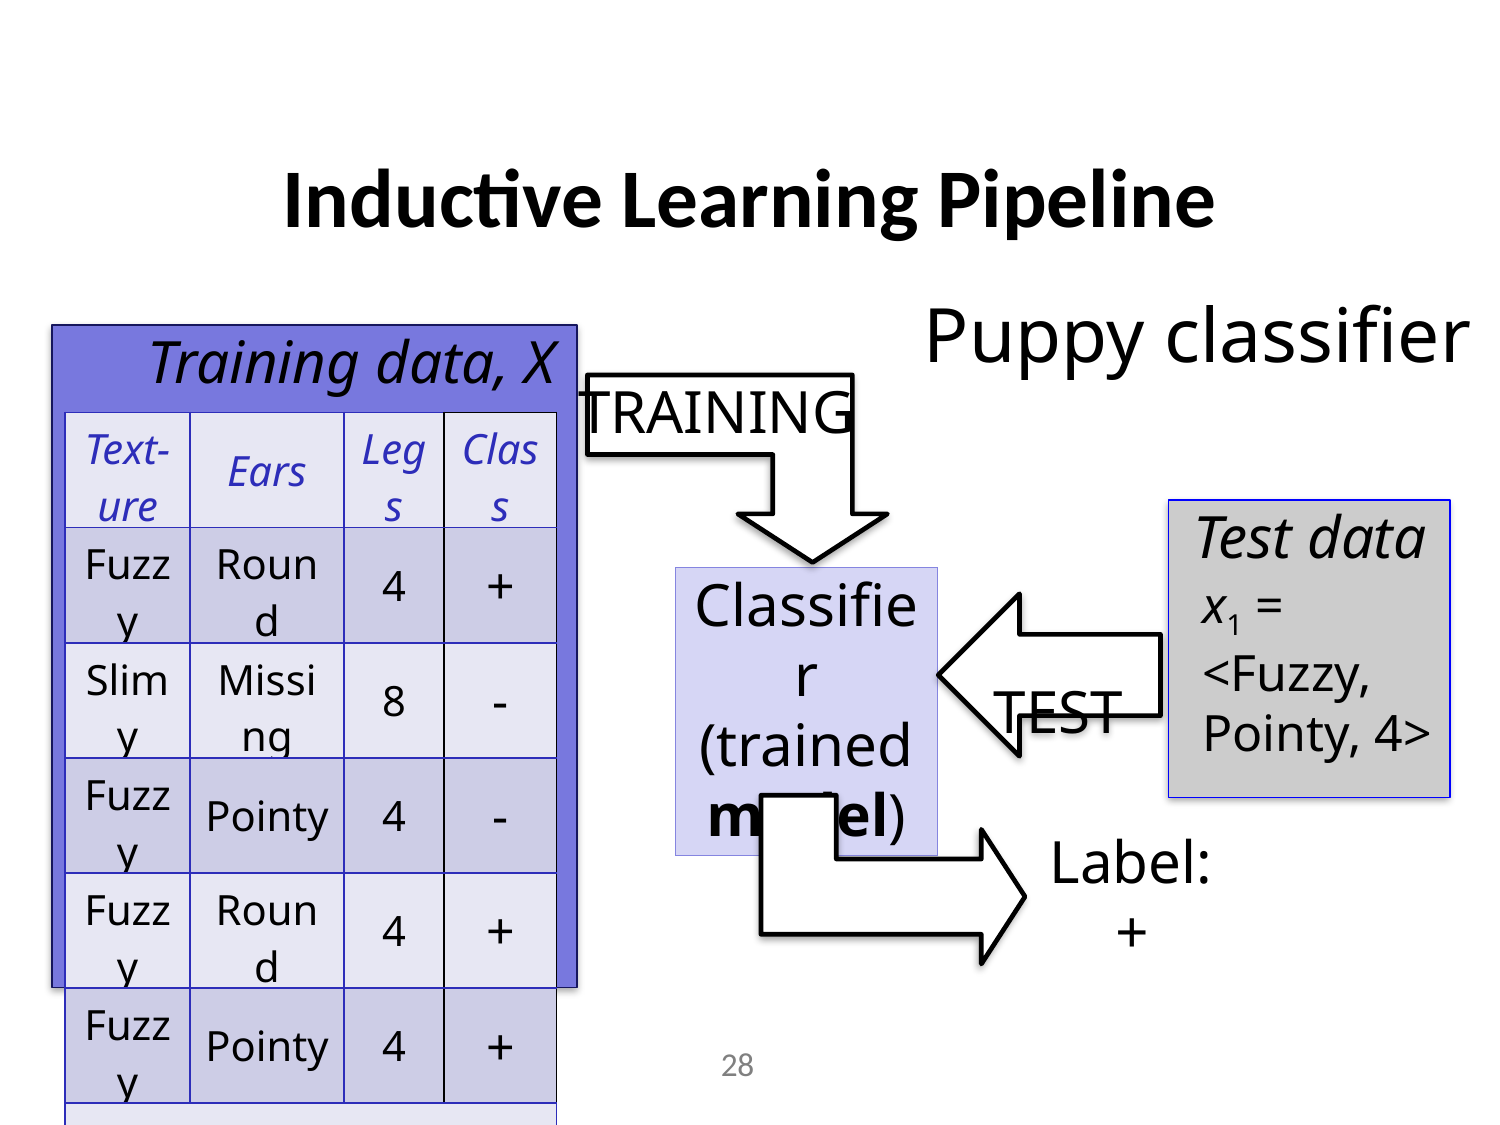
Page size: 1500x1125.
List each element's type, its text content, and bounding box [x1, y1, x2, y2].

text_box Test [937, 593, 1162, 757]
text_box Puppy classifier [909, 287, 1487, 385]
text_box x1 = <Fuzzy, Pointy, 4> [1187, 573, 1463, 769]
table_cell Fuzzy [66, 874, 189, 987]
table_header Class [445, 413, 556, 527]
table_cell … [66, 1104, 556, 1125]
table_cell + [445, 989, 556, 1102]
table_header Text-ure [66, 413, 189, 527]
table_header Ears [191, 413, 343, 527]
text_box [1168, 499, 1451, 798]
text_box Training [563, 374, 870, 453]
title Inductive Learning Pipeline [112, 99, 1388, 288]
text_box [760, 795, 1220, 975]
table_cell Fuzzy [66, 528, 189, 642]
text_box [586, 453, 889, 564]
text_box Classifier (trained model) [675, 567, 938, 856]
text_box Training data, X [133, 324, 571, 403]
table_cell + [445, 874, 556, 987]
table_header Legs [345, 413, 443, 527]
table_cell 4 [345, 759, 443, 872]
text_box Test data [1178, 499, 1442, 578]
table_cell 4 [345, 989, 443, 1102]
slide_number ‹#› [674, 1041, 801, 1085]
table_cell - [445, 759, 556, 872]
table_cell 4 [345, 874, 443, 987]
table_cell Pointy [191, 989, 343, 1102]
table_cell Pointy [191, 759, 343, 872]
text_box [51, 324, 578, 988]
table_cell Round [191, 874, 343, 987]
table_cell + [445, 528, 556, 642]
table_cell Fuzzy [66, 989, 189, 1102]
table_cell Fuzzy [66, 759, 189, 872]
table_cell 8 [345, 644, 443, 757]
table_cell Round [191, 528, 343, 642]
table_cell Slimy [66, 644, 189, 757]
table_cell Missing [191, 644, 343, 757]
table_cell 4 [345, 528, 443, 642]
table_cell - [445, 644, 556, 757]
